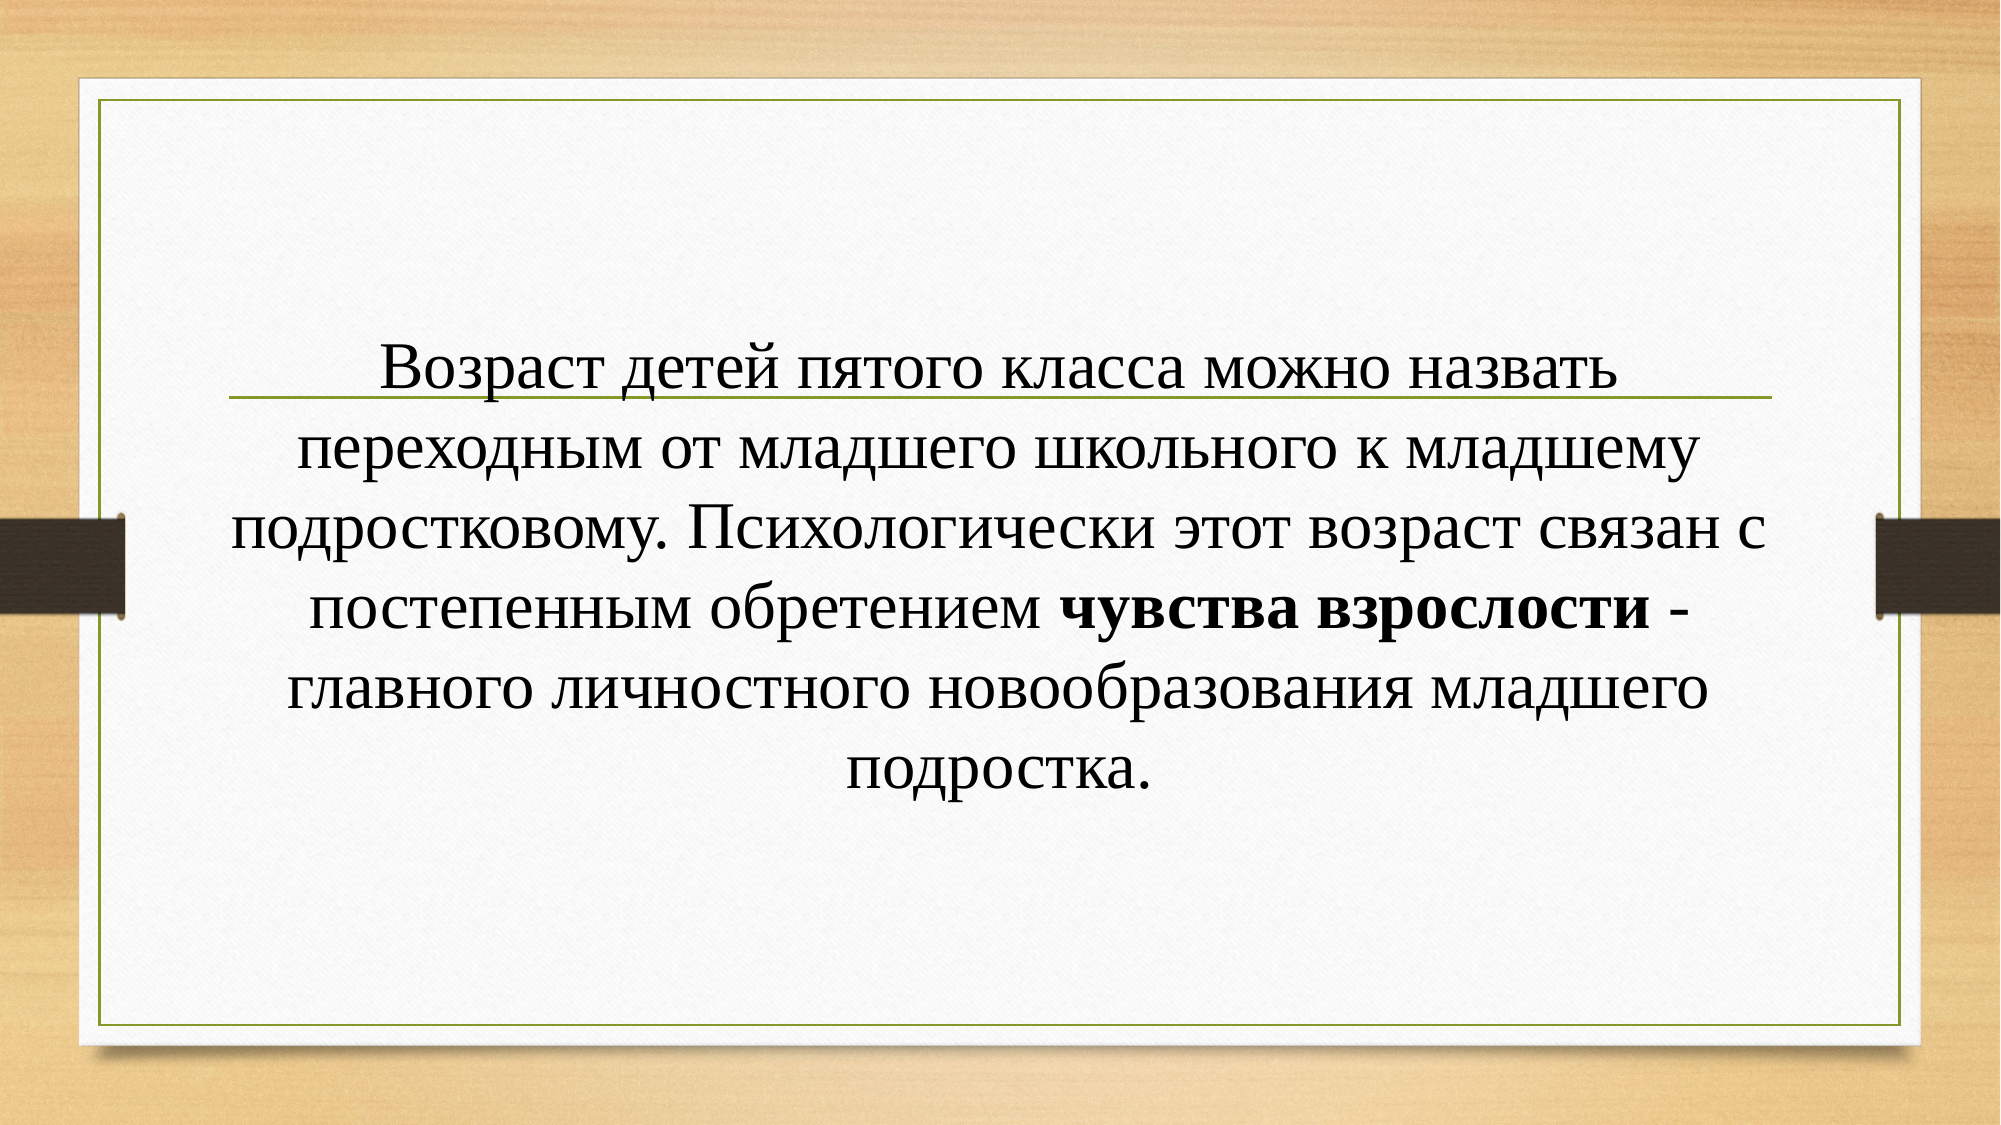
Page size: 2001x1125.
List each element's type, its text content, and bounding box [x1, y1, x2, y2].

picture [0, 0, 2001, 1125]
title Возраст детей пятого класса можно назвать переходным от младшего школьного к младшему подростковому. Психологически этот возраст связан с постепенным обретением чувства взрослости - главного личностного новообразования младшего подростка. [212, 161, 1788, 963]
